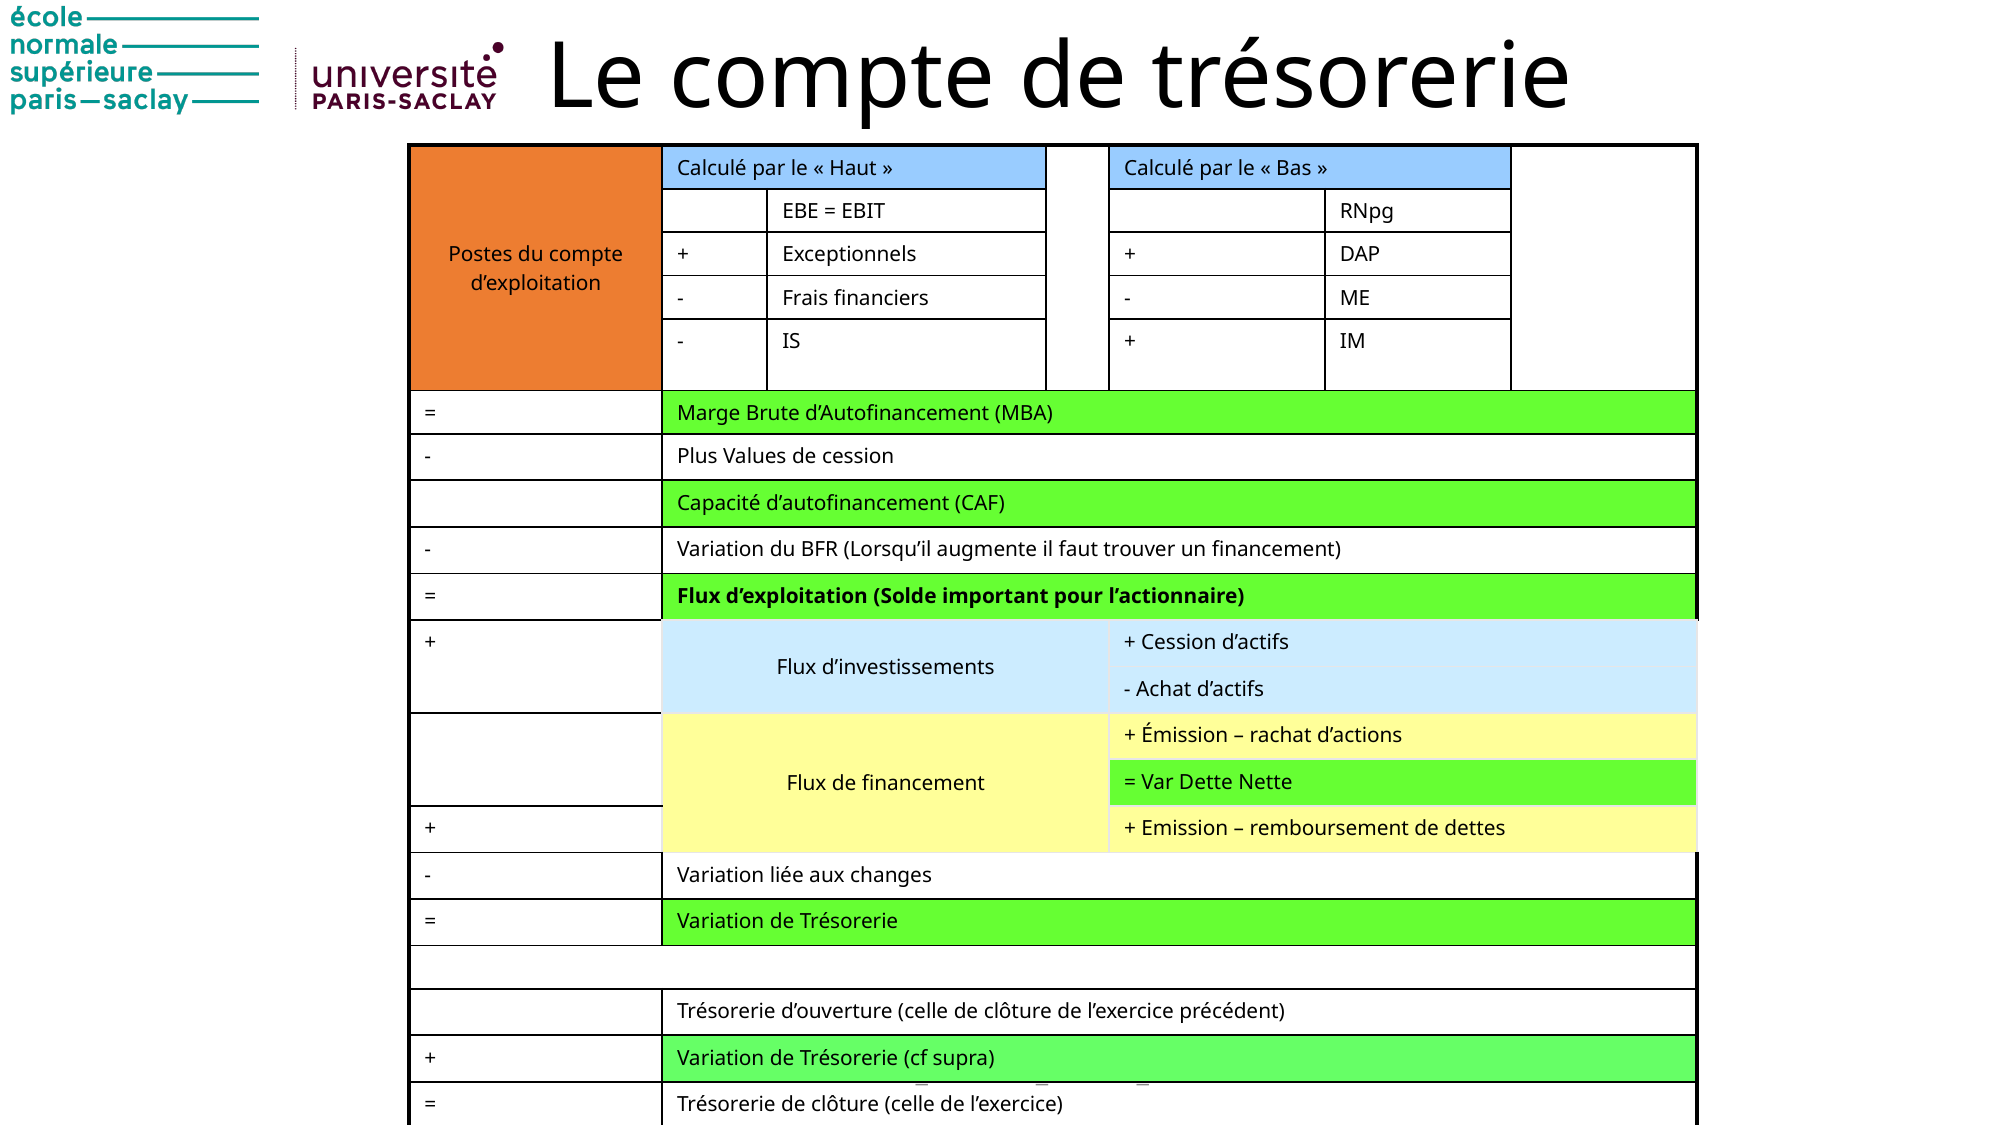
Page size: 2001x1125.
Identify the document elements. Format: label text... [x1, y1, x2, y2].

table_cell - [411, 853, 661, 898]
table_cell Flux de financement [663, 714, 1108, 852]
table_cell Variation de Trésorerie (cf supra) [663, 1036, 1695, 1081]
table_cell Variation du BFR (Lorsqu’il augmente il faut trouver un financement) [663, 528, 1695, 573]
table_cell = [411, 900, 661, 945]
table_cell Frais financiers [768, 276, 1045, 318]
table_cell + Émission – rachat d’actions [1110, 714, 1696, 758]
table_cell Flux d’exploitation (Solde important pour l’actionnaire) [663, 574, 1695, 619]
table_cell - [1110, 276, 1324, 318]
table_cell Exceptionnels [768, 233, 1045, 275]
table_cell DAP [1326, 233, 1510, 275]
table_cell = [411, 391, 661, 433]
table_cell [411, 481, 661, 526]
table_cell + [411, 807, 661, 852]
table_header Calculé par le « Bas » [1110, 147, 1510, 188]
table_cell Plus Values de cession [663, 435, 1695, 479]
table_header Postes du compte d’exploitation [411, 147, 661, 390]
table_cell + [1110, 233, 1324, 275]
table_cell [1110, 190, 1324, 231]
table_cell + [1110, 320, 1324, 390]
table_cell = [411, 1083, 661, 1125]
table_cell IS [768, 320, 1045, 390]
table_cell - Achat d’actifs [1110, 667, 1696, 712]
table_cell + [663, 233, 766, 275]
picture [9, 3, 505, 117]
table_cell - [663, 276, 766, 318]
table_cell ME [1326, 276, 1510, 318]
table_cell IM [1326, 320, 1510, 390]
table_cell Trésorerie d’ouverture (celle de clôture de l’exercice précédent) [663, 990, 1695, 1034]
table_cell Marge Brute d’Autofinancement (MBA) [663, 391, 1695, 433]
footer 2024.06.ENS_STRATEGIE_COMPTA_ANAFI [662, 1042, 1338, 1103]
table_cell = Var Dette Nette [1110, 760, 1696, 805]
table_cell RNpg [1326, 190, 1510, 231]
table_cell + [411, 621, 661, 712]
table_cell [663, 190, 766, 231]
table_cell - [411, 435, 661, 479]
title Le compte de trésorerie [531, 0, 2000, 156]
table_cell [411, 990, 661, 1034]
table_cell + [411, 1036, 661, 1081]
table_cell Flux d’investissements [663, 621, 1108, 712]
table_cell EBE = EBIT [768, 190, 1045, 231]
table_cell Variation de Trésorerie [663, 900, 1695, 945]
table_cell [411, 946, 1695, 988]
table_cell = [411, 574, 661, 619]
table_cell Trésorerie de clôture (celle de l’exercice) [663, 1083, 1695, 1125]
table_cell - [411, 528, 661, 573]
table_cell Capacité d’autofinancement (CAF) [663, 481, 1695, 526]
table_header [1047, 147, 1108, 390]
table_cell + Emission – remboursement de dettes [1110, 807, 1696, 852]
table_cell + Cession d’actifs [1110, 621, 1696, 666]
table_cell - [663, 320, 766, 390]
table_header Calculé par le « Haut » [663, 147, 1045, 188]
table_header [1512, 147, 1695, 390]
table_cell Variation liée aux changes [663, 853, 1695, 898]
table_cell [411, 714, 661, 805]
